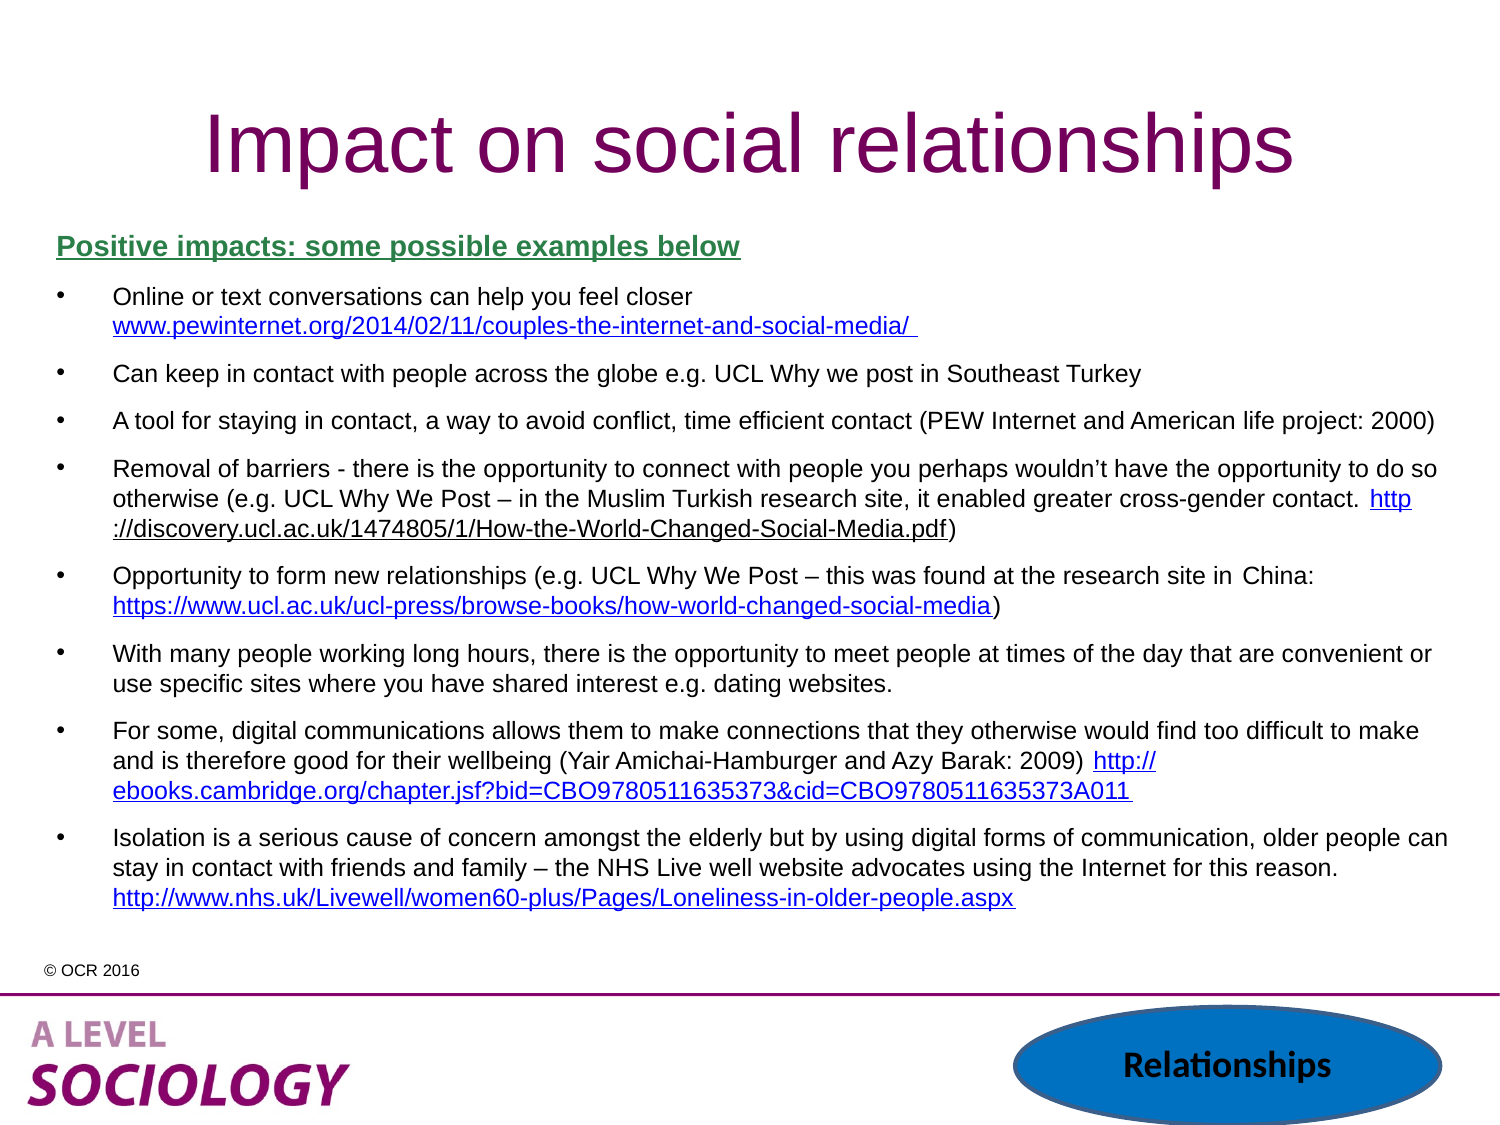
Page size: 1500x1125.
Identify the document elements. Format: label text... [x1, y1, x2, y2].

title Impact on social relationships [75, 45, 1425, 219]
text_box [1014, 1006, 1441, 1125]
picture [0, 993, 1500, 1125]
list Positive impacts: some possible examples below Online or text conversations can help you feel closer www.pewinternet.org/2014/02/11/couples-the-internet-and-social-media/ Can keep in contact with people across the globe e.g. UCL Why we post in Southeast Turkey A tool for staying in contact, a way to avoid conflict, time efficient contact (PEW Internet and American life project: 2000) Removal of barriers ‐ there is the opportunity to connect with people you perhaps wouldn’t have the opportunity to do so otherwise (e.g. UCL Why We Post – in the Muslim Turkish research site, it enabled greater cross‐gender contact. http://discovery.ucl.ac.uk/1474805/1/How‐the‐World‐Changed‐Social‐Media.pdf) Opportunity to form new relationships (e.g. UCL Why We Post – this was found at the research site in China: https://www.ucl.ac.uk/ucl‐press/browse‐books/how‐world‐changed‐social‐media) With many people working long hours, there is the opportunity to meet people at times of the day that are convenient or use specific sites where you have shared interest e.g. dating websites. For some, digital communications allows them to make connections that they otherwise would find too difficult to make and is therefore good for their wellbeing (Yair Amichai‐Hamburger and Azy Barak: 2009) http://ebooks.cambridge.org/chapter.jsf?bid=CBO9780511635373&cid=CBO9780511635373A011 Isolation is a serious cause of concern amongst the elderly but by using digital forms of communication, older people can stay in contact with friends and family – the NHS Live well website advocates using the Internet for this reason. http://www.nhs.uk/Livewell/women60-plus/Pages/Loneliness-in-older-people.aspx [41, 219, 1483, 922]
